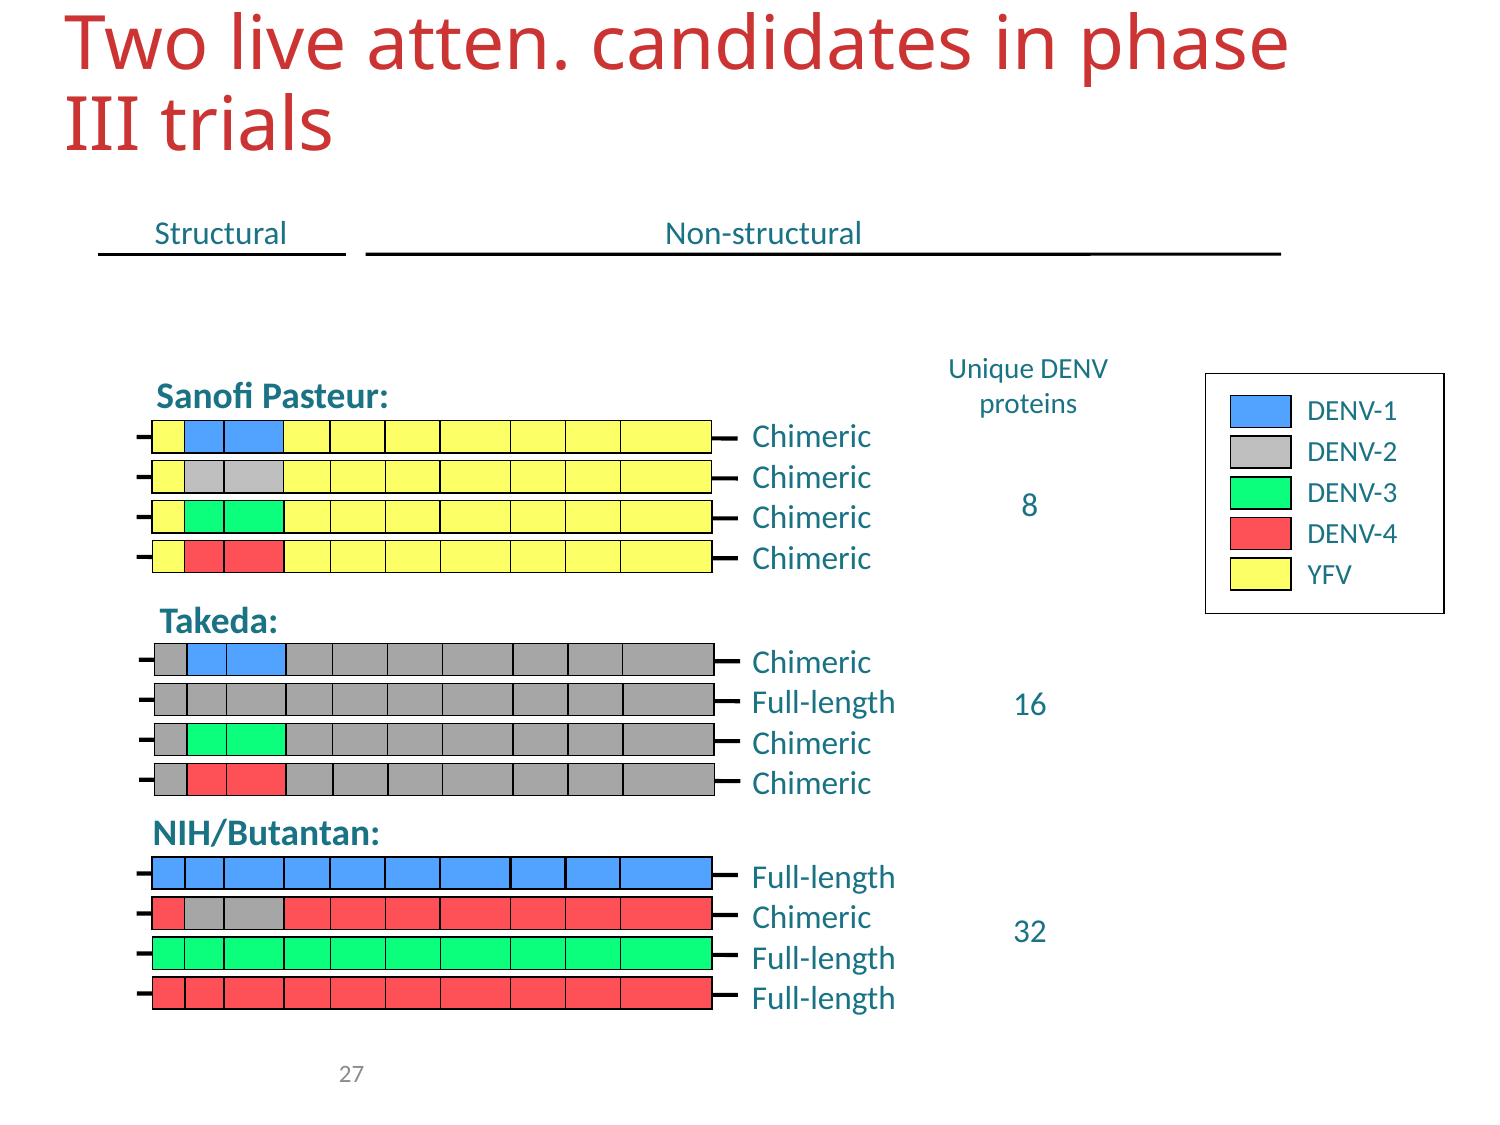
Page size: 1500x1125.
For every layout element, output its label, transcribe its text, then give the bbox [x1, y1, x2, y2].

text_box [138, 588, 908, 800]
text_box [136, 800, 908, 1025]
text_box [136, 363, 884, 585]
text_box Structural [139, 203, 303, 254]
text_box Unique DENV proteins [927, 341, 1130, 427]
text_box 8 [1006, 476, 1054, 531]
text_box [1205, 373, 1445, 614]
text_box Non-structural [650, 203, 878, 254]
text_box 16 [998, 675, 1062, 730]
text_box 32 [998, 902, 1062, 957]
title Two live atten. candidates in phase III trials [49, 33, 1344, 138]
slide_number 27 [29, 1042, 380, 1103]
text_box [1205, 371, 1467, 439]
text_box Non-structural [650, 255, 878, 259]
text_box Structural [139, 255, 303, 259]
